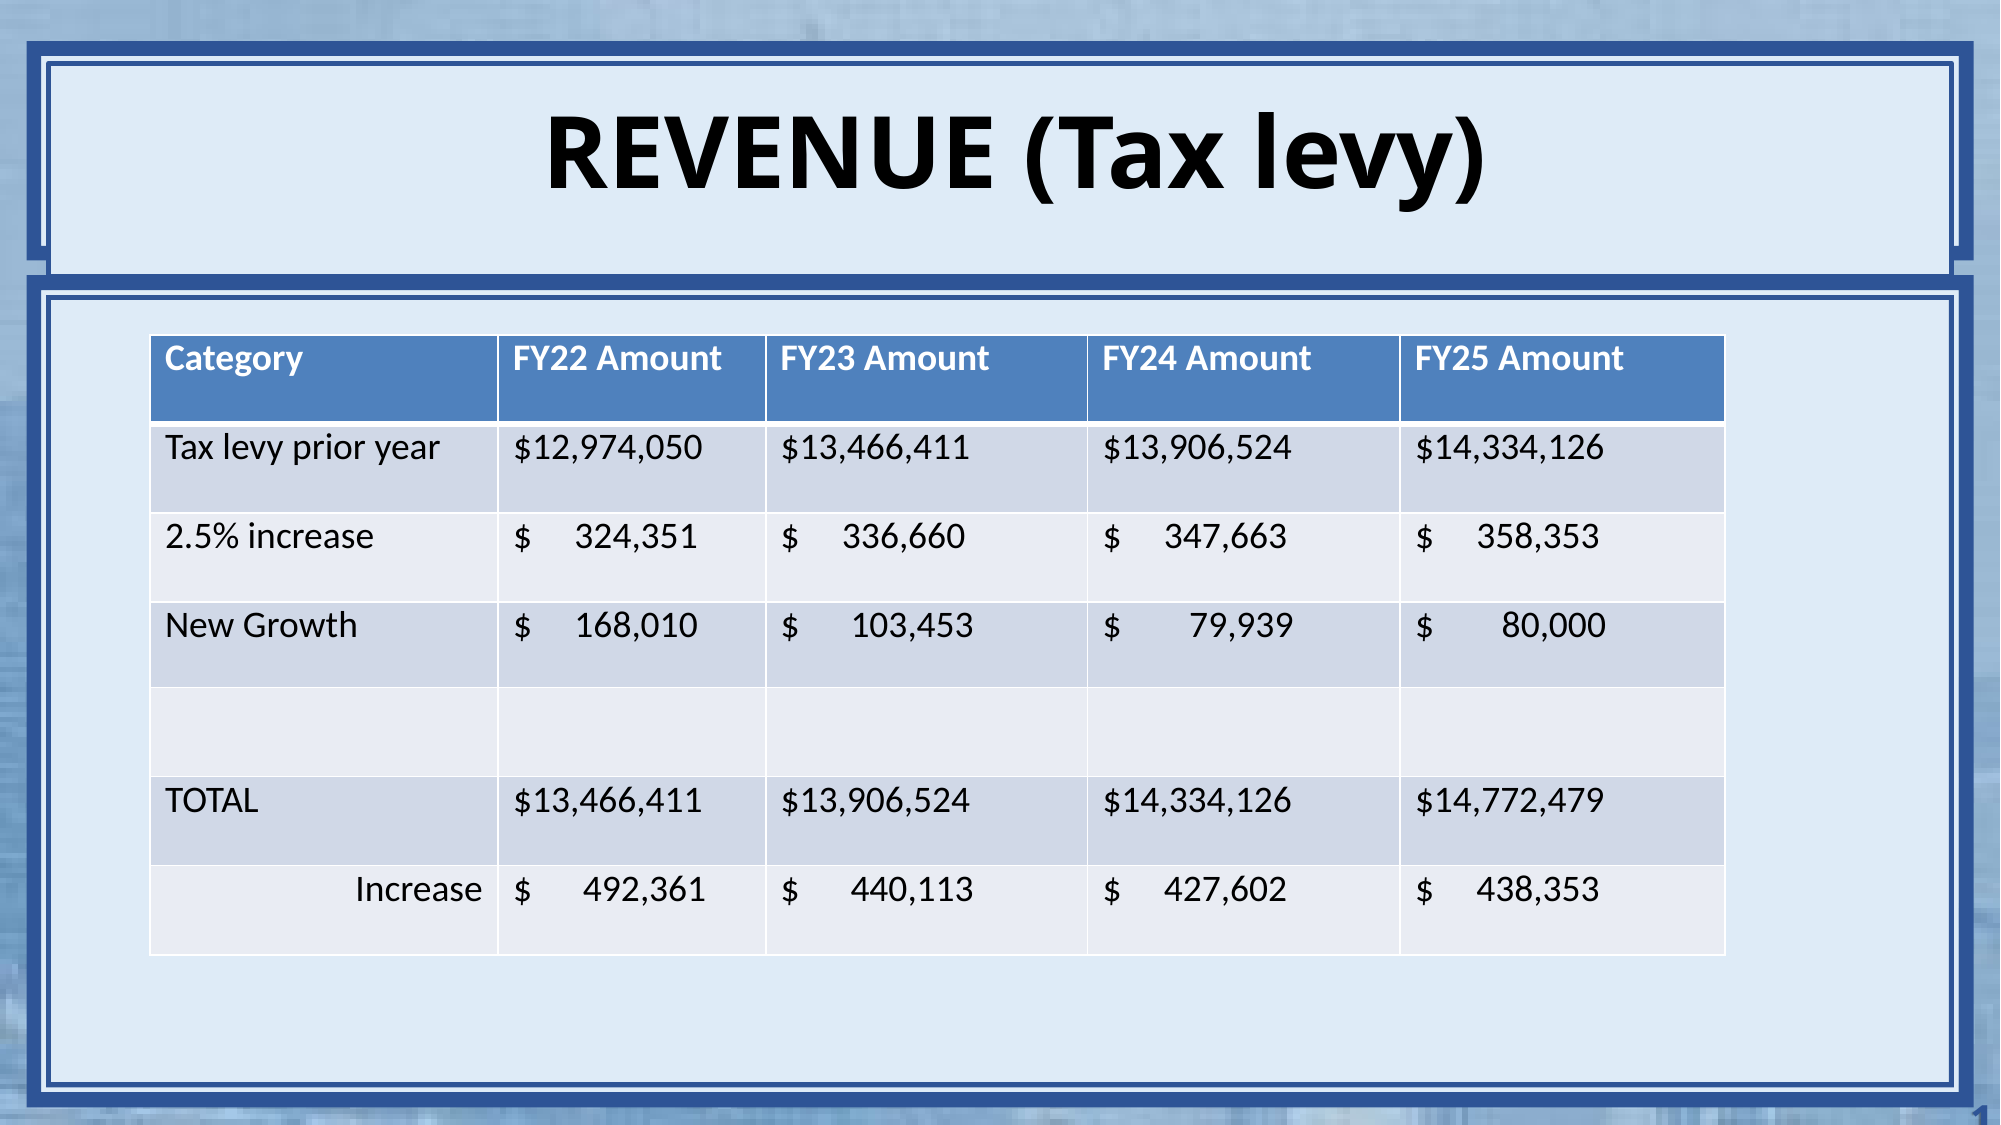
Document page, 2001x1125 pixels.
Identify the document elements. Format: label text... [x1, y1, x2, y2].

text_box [26, 274, 1974, 1108]
picture [0, 0, 2000, 1125]
title REVENUE (Tax levy) [48, 63, 1952, 272]
